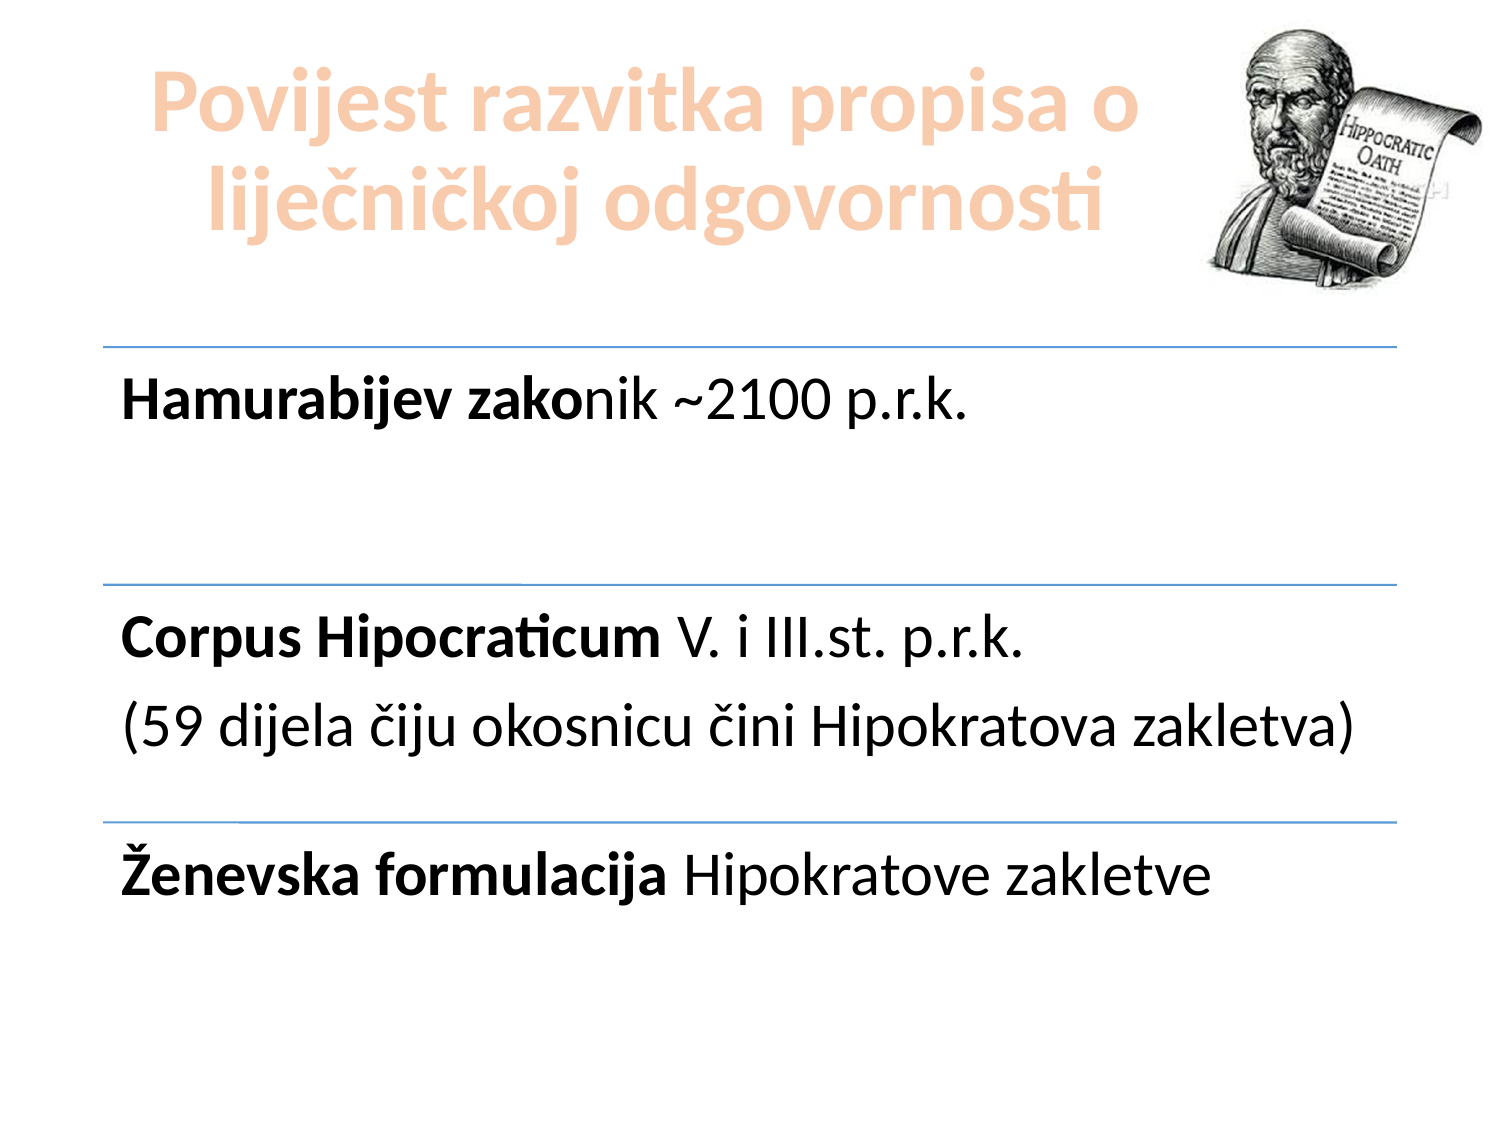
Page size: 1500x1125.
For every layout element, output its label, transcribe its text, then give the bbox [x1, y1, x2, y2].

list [103, 346, 1397, 1061]
picture [1198, 20, 1491, 304]
title Povijest razvitka propisa o liječničkoj odgovornosti [9, 42, 1198, 261]
